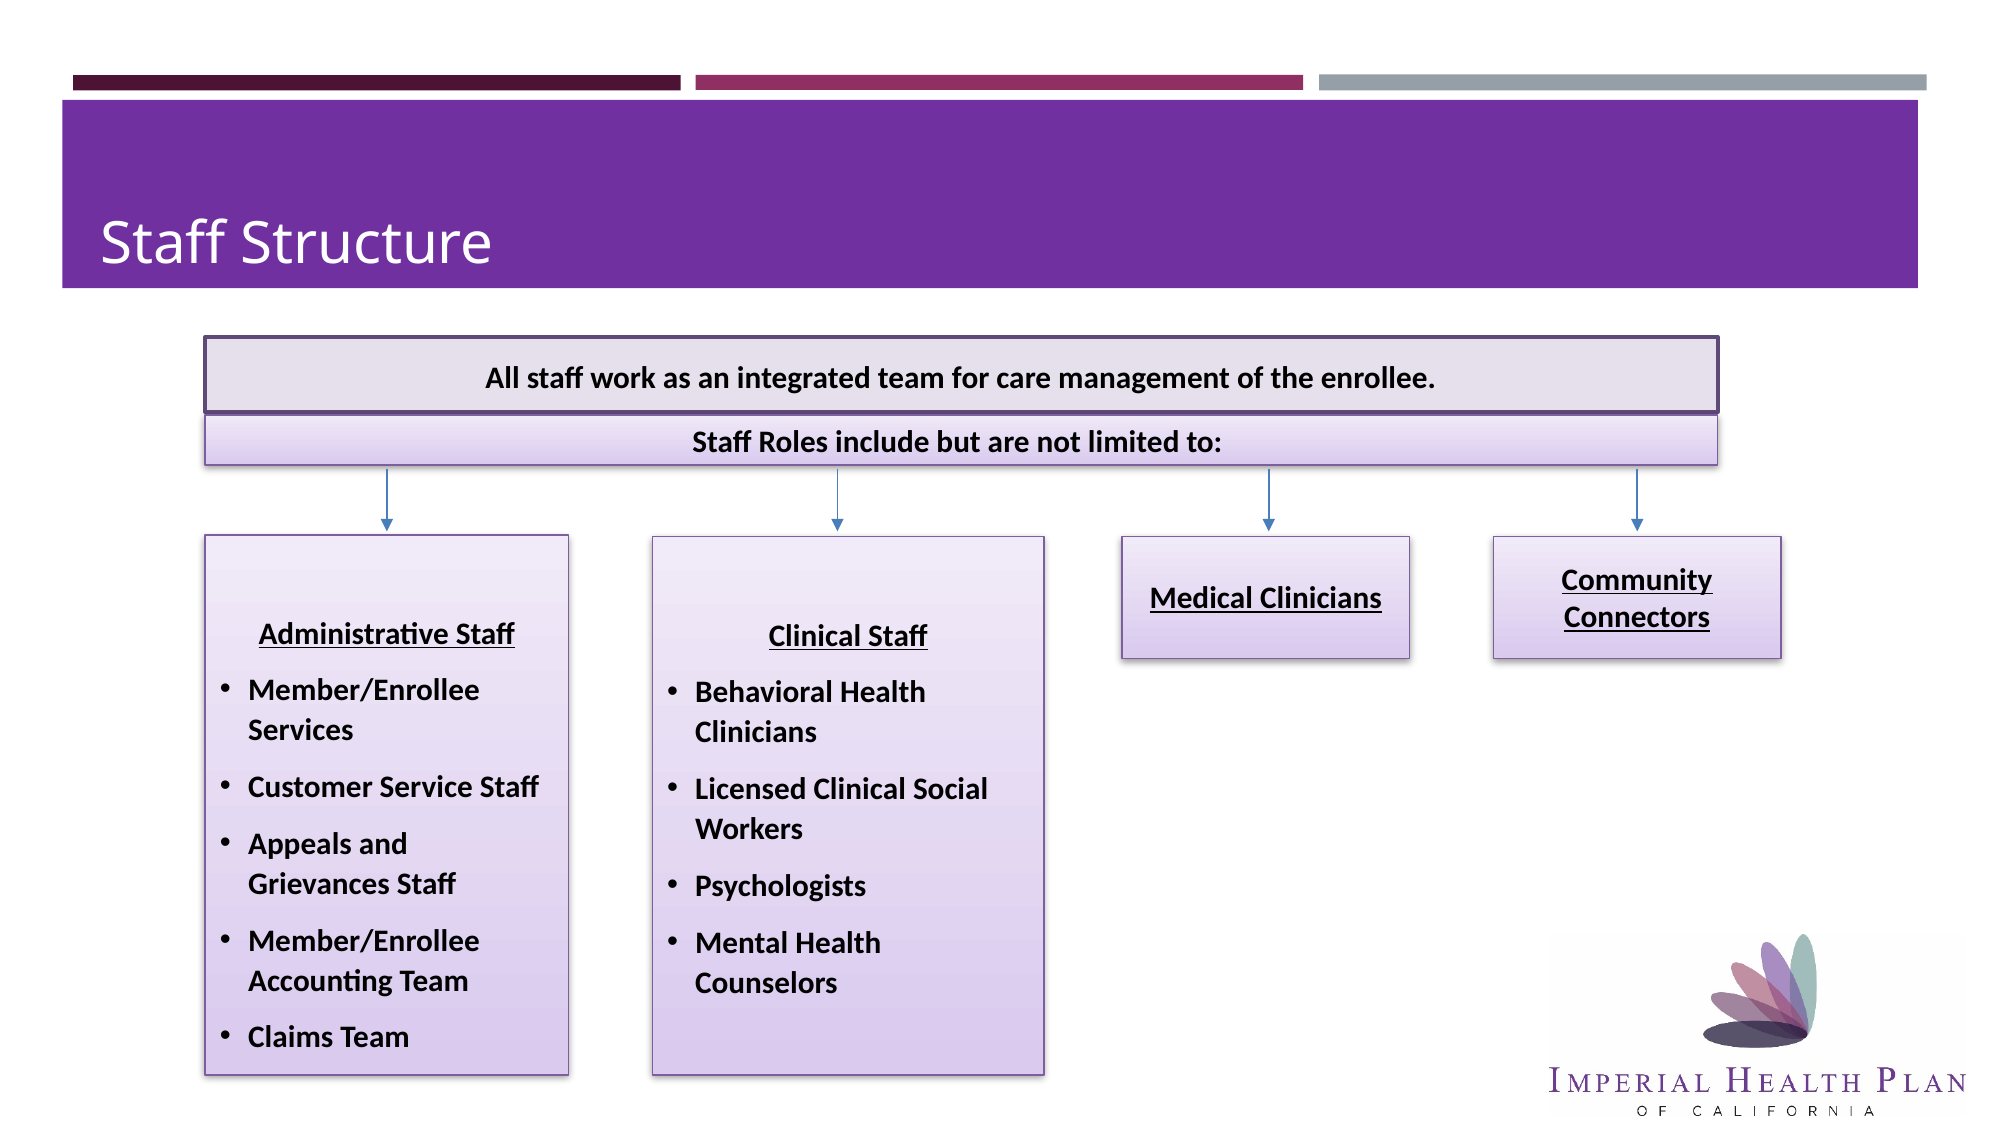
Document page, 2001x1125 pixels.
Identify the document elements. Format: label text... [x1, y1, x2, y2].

text_box Medical Clinicians [1121, 536, 1410, 659]
text_box Clinical Staff Behavioral Health Clinicians Licensed Clinical Social Workers Psychologists Mental Health Counselors [652, 536, 1045, 1076]
picture [1549, 933, 1966, 1117]
text_box Administrative Staff Member/Enrollee Services Customer Service Staff Appeals and Grievances Staff Member/Enrollee Accounting Team Claims Team [204, 534, 569, 1076]
title Staff Structure [62, 99, 1918, 289]
text_box Community Connectors [1493, 536, 1782, 659]
text_box All staff work as an integrated team for care management of the enrollee. [203, 335, 1720, 413]
text_box Staff Roles include but are not limited to: [204, 414, 1718, 466]
